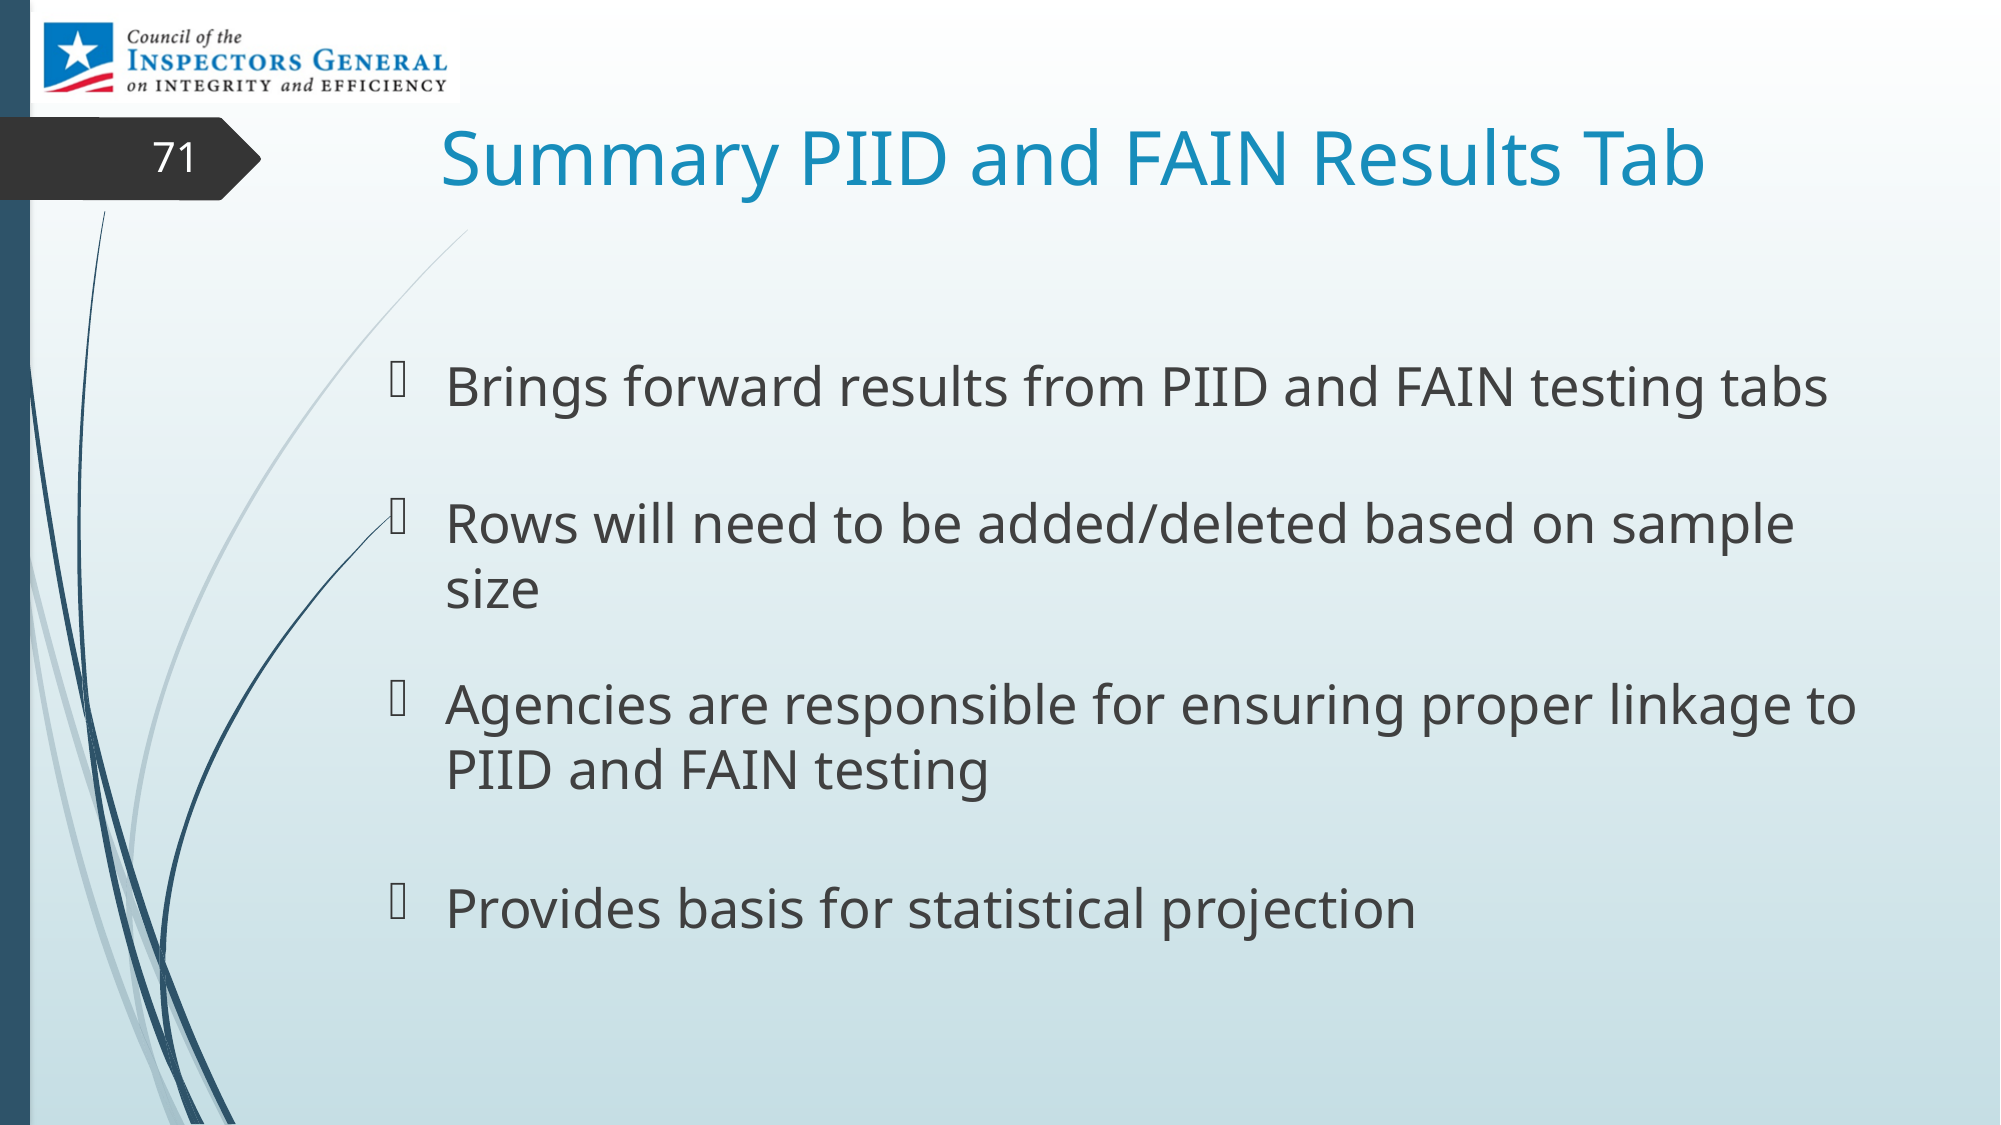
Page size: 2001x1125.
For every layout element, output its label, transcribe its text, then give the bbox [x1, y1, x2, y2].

title Summary PIID and FAIN Results Tab [425, 102, 1888, 312]
picture [31, 12, 460, 103]
list Brings forward results from PIID and FAIN testing tabs Rows will need to be added/deleted based on sample size Agencies are responsible for ensuring proper linkage to PIID and FAIN testing Provides basis for statistical projection [373, 312, 1910, 996]
slide_number 71 [87, 129, 216, 190]
